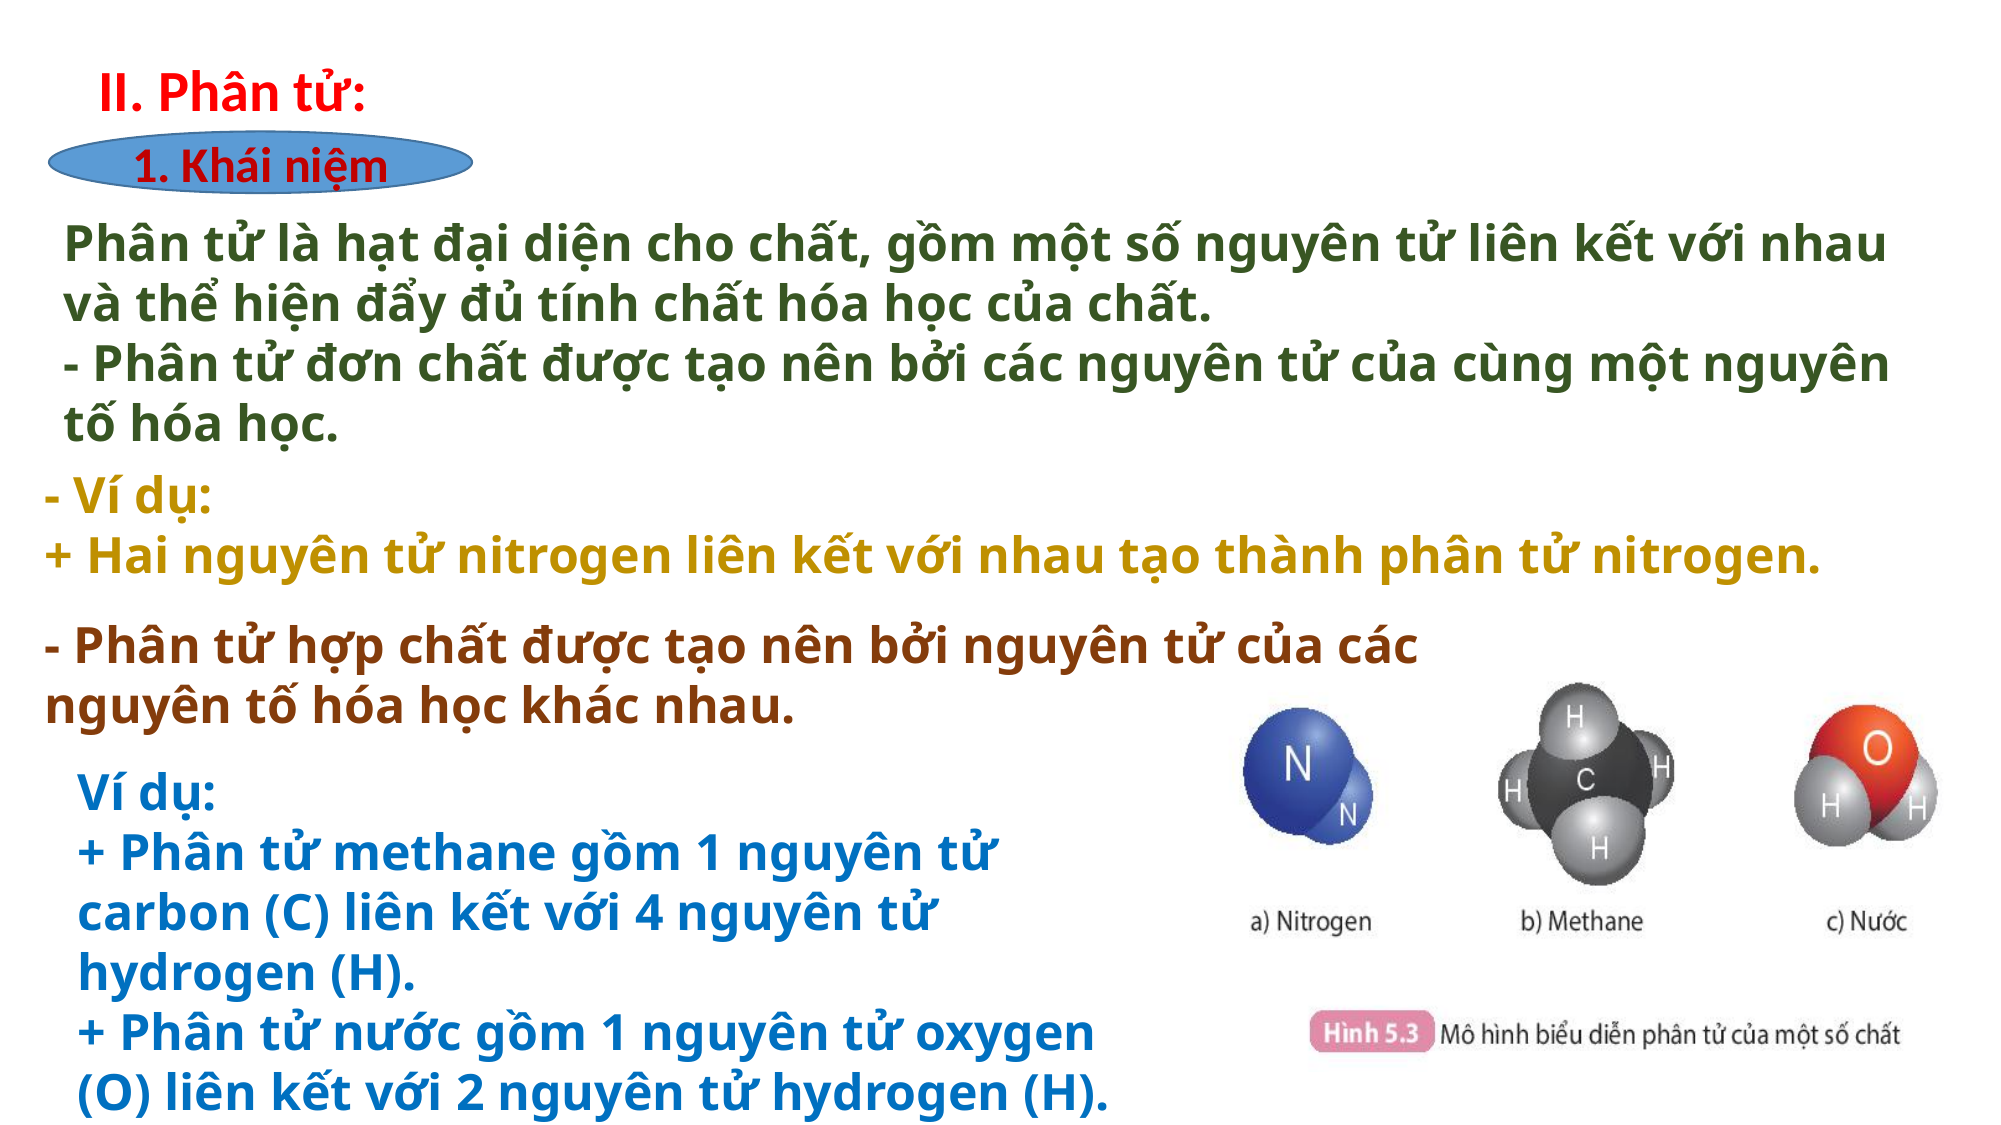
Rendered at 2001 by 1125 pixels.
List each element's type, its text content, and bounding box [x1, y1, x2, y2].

text_box Phân tử là hạt đại diện cho chất, gồm một số nguyên tử liên kết với nhau và thể hiện đẩy đủ tính chất hóa học của chất. - Phân tử đơn chất được tạo nên bởi các nguyên tử của cùng một nguyên tố hóa học. [48, 203, 1943, 459]
picture [1175, 673, 2000, 1072]
text_box II. Phân tử: [83, 45, 626, 131]
text_box - Phân tử hợp chất được tạo nên bởi nguyên tử của các nguyên tố hóa học khác nhau. [30, 605, 1520, 786]
text_box 1. Khái niệm [47, 130, 474, 195]
text_box Ví dụ: + Phân tử methane gồm 1 nguyên tử carbon (C) liên kết với 4 nguyên tử hydrogen (H). + Phân tử nước gồm 1 nguyên tử oxygen (O) liên kết với 2 nguyên tử hydrogen (H). [62, 753, 1188, 1125]
text_box - Ví dụ: + Hai nguyên tử nitrogen liên kết với nhau tạo thành phân tử nitrogen. [30, 456, 1926, 591]
